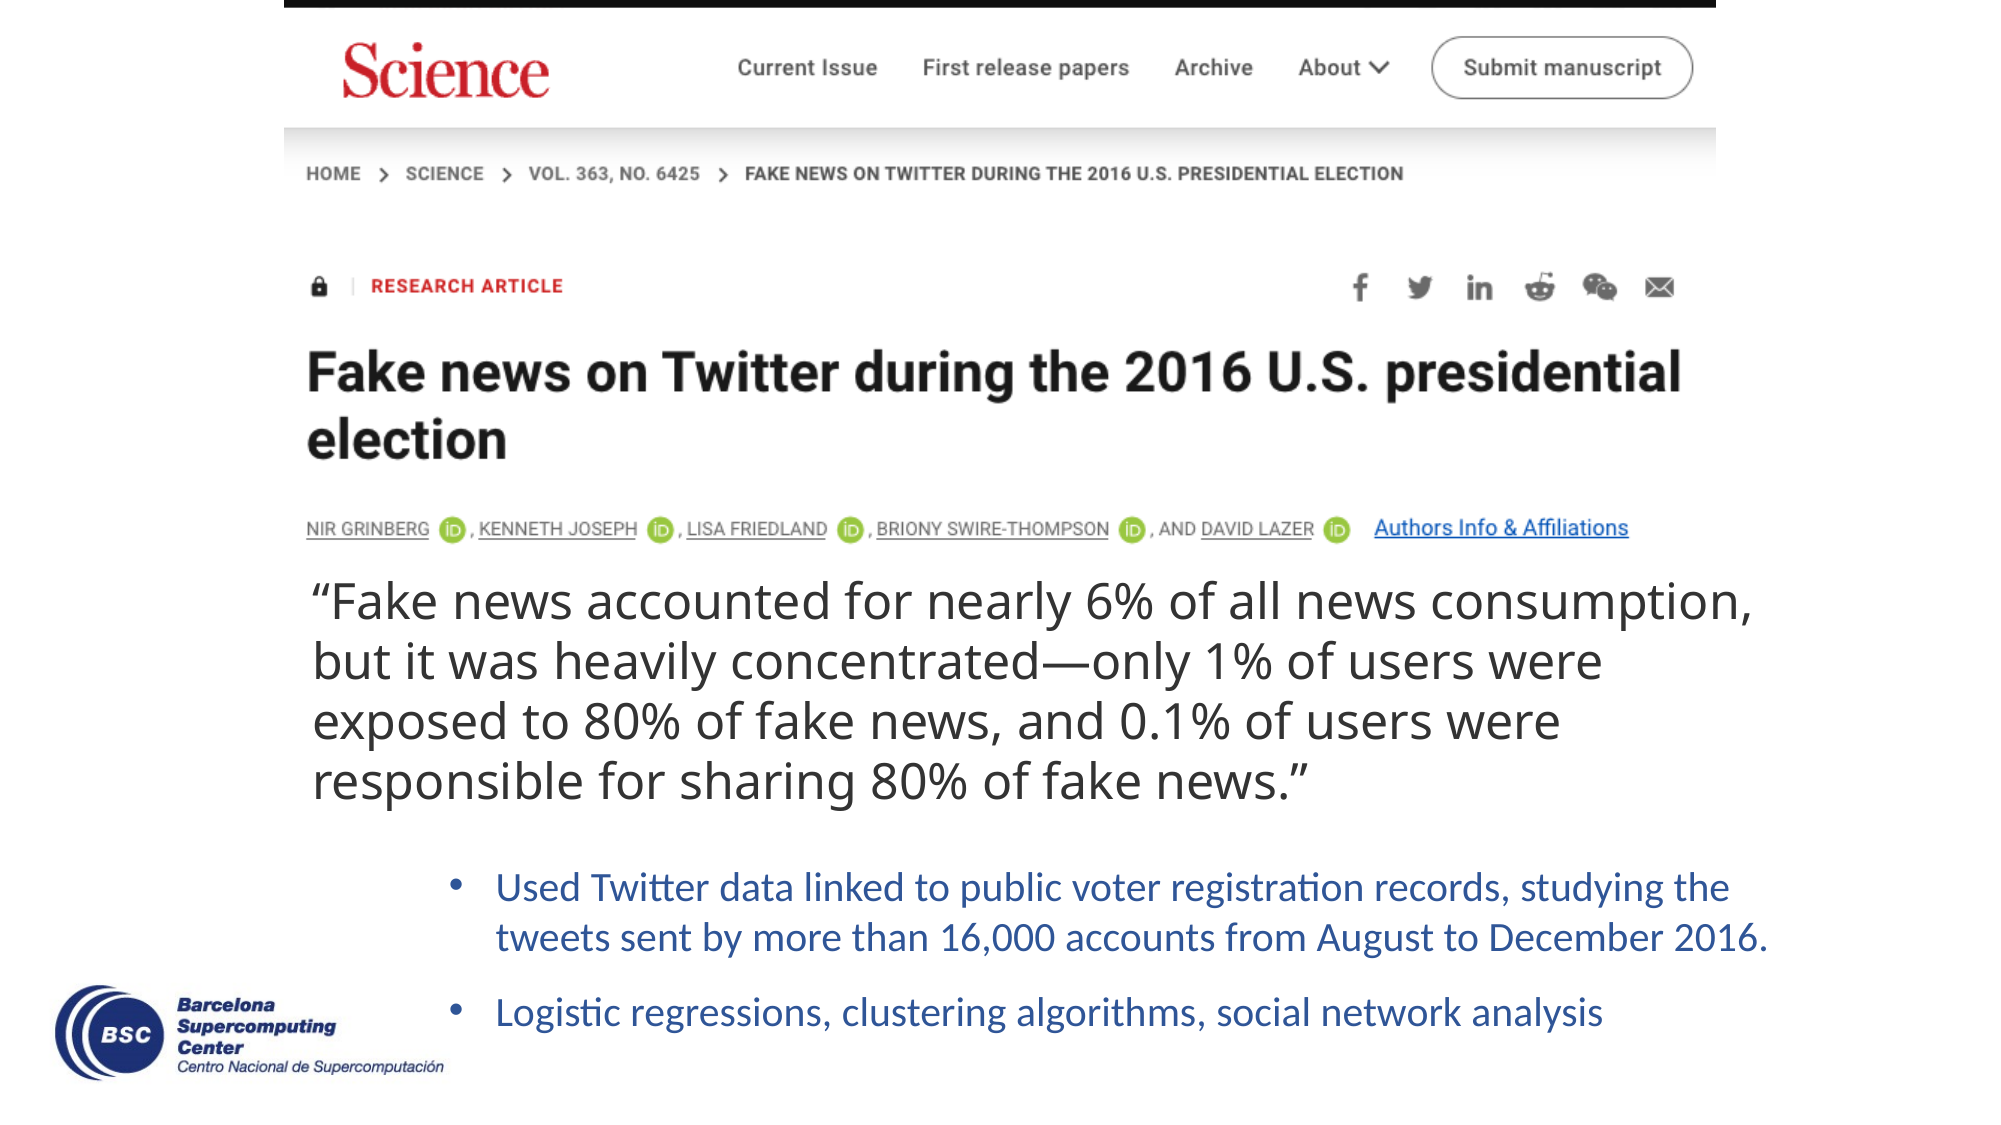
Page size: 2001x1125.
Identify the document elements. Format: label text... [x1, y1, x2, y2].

picture [0, 0, 2001, 1125]
text_box Used Twitter data linked to public voter registration records, studying the tweets sent by more than 16,000 accounts from August to December 2016. Logistic regressions, clustering algorithms, social network analysis [433, 851, 1836, 1042]
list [284, 0, 1716, 564]
text_box “Fake news accounted for nearly 6% of all news consumption, but it was heavily concentrated—only 1% of users were exposed to 80% of fake news, and 0.1% of users were responsible for sharing 80% of fake news.” [297, 562, 1790, 818]
